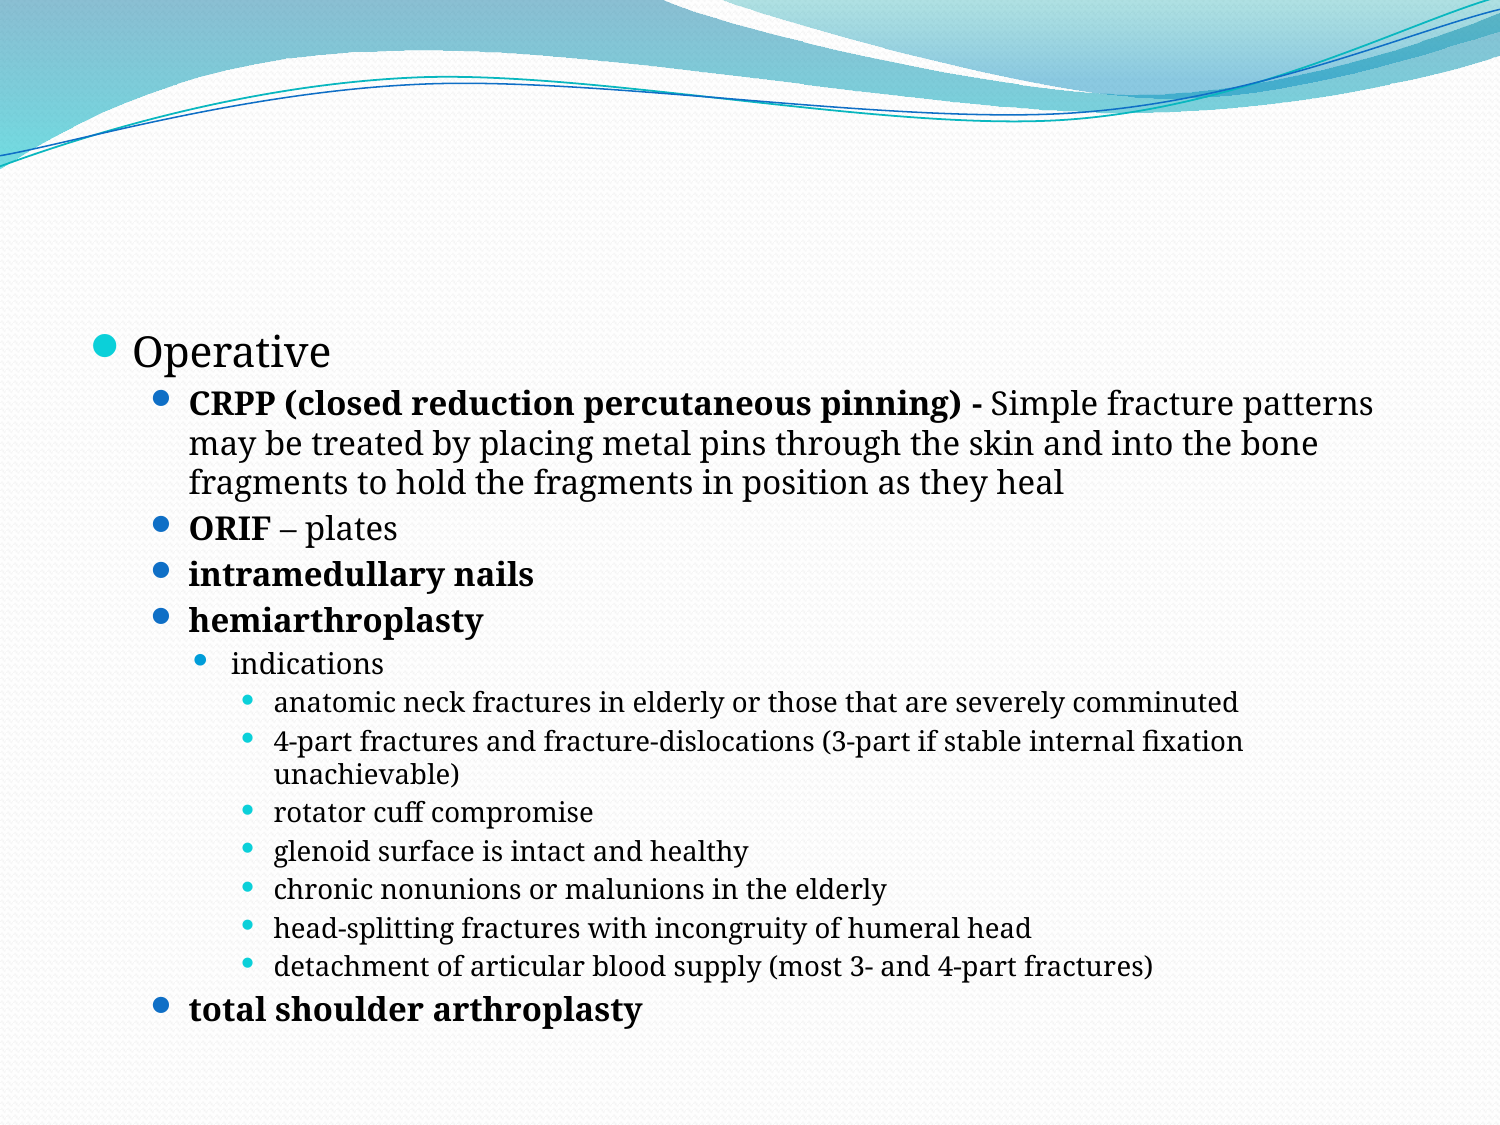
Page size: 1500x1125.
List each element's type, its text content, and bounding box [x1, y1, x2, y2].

list Operative CRPP (closed reduction percutaneous pinning) - Simple fracture patterns may be treated by placing metal pins through the skin and into the bone fragments to hold the fragments in position as they heal ORIF – plates intramedullary nails hemiarthroplasty indications anatomic neck fractures in elderly or those that are severely comminuted 4-part fractures and fracture-dislocations (3-part if stable internal fixation unachievable) rotator cuff compromise glenoid surface is intact and healthy chronic nonunions or malunions in the elderly head-splitting fractures with incongruity of humeral head detachment of articular blood supply (most 3- and 4-part fractures) total shoulder arthroplasty [75, 317, 1425, 1038]
